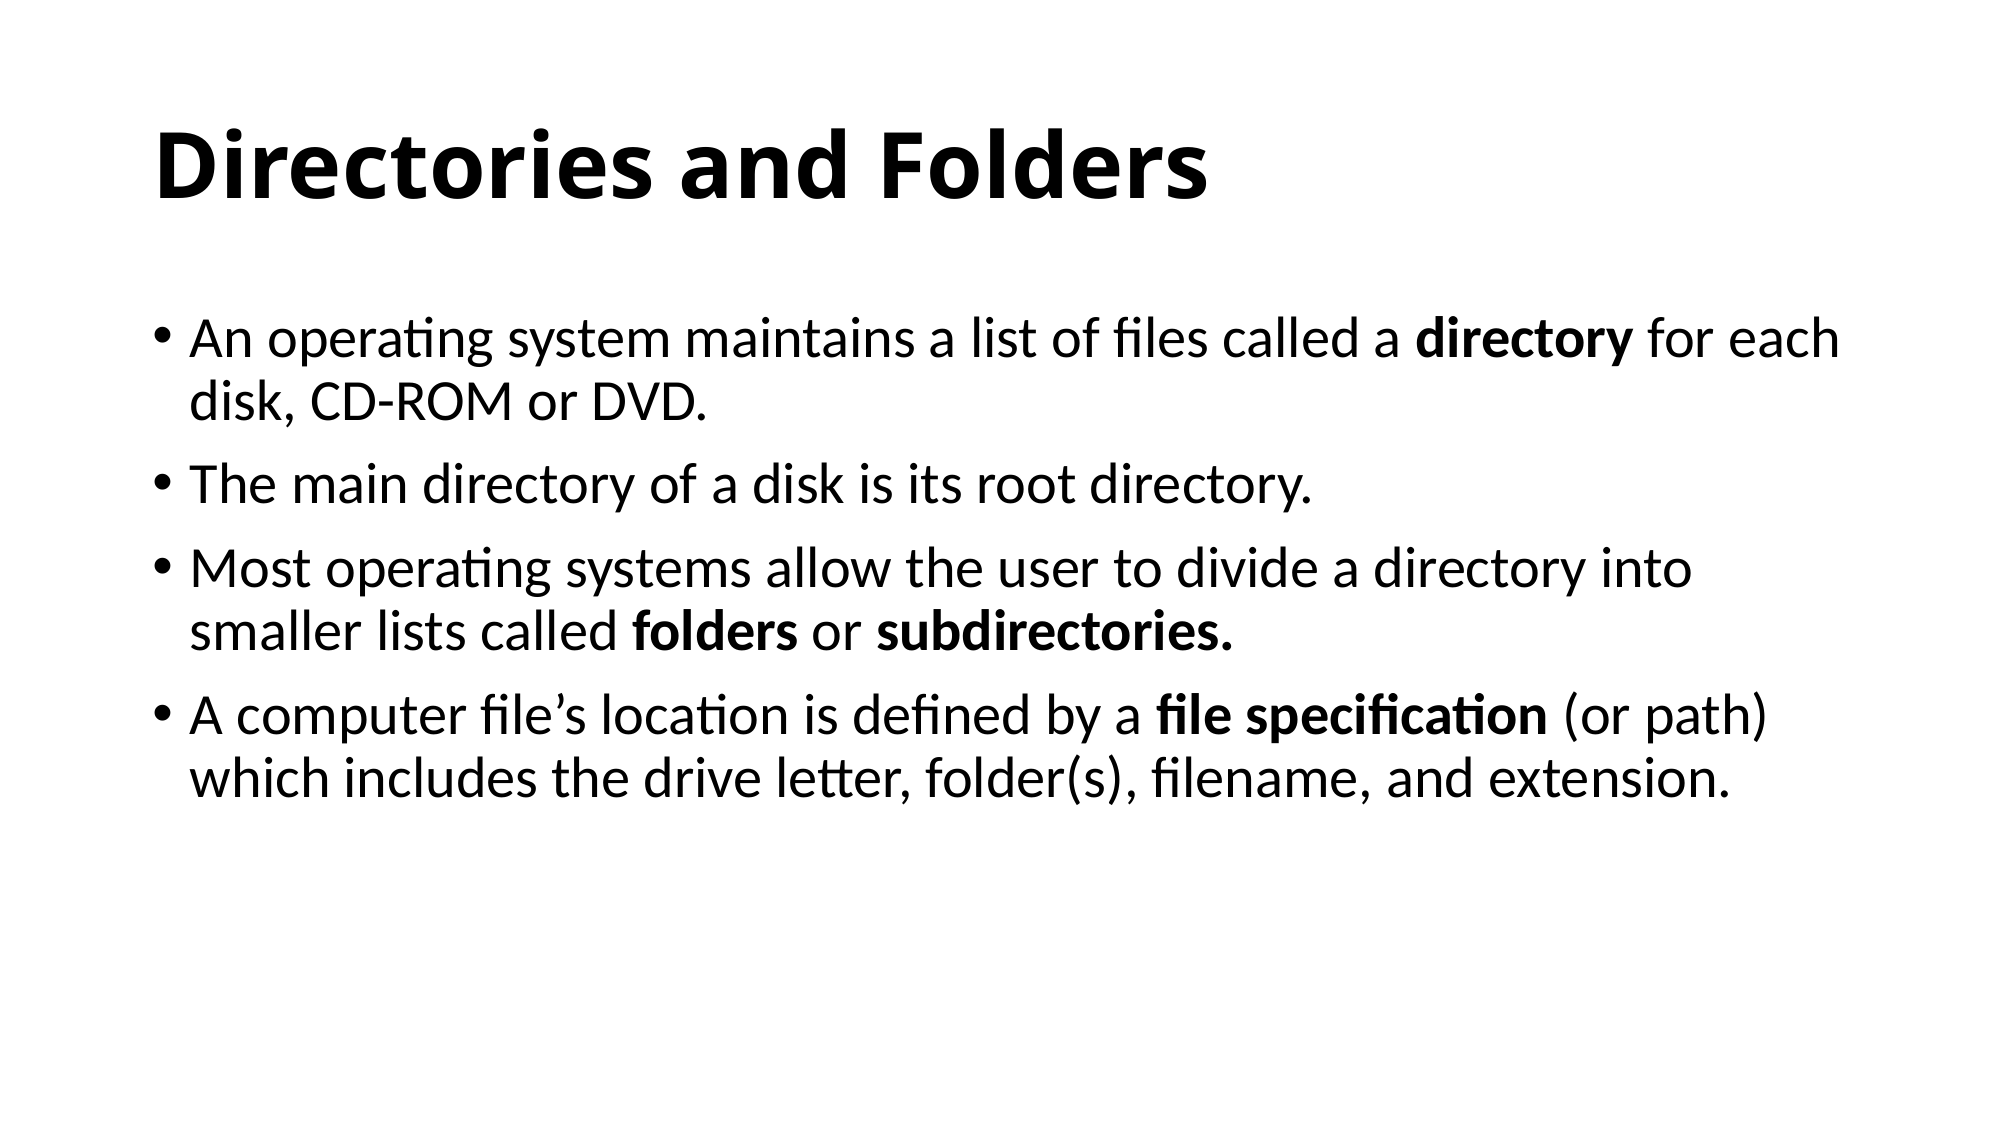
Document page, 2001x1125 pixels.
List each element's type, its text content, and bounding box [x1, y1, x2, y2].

list An operating system maintains a list of files called a directory for each disk, CD-ROM or DVD. The main directory of a disk is its root directory. Most operating systems allow the user to divide a directory into smaller lists called folders or subdirectories. A computer file’s location is defined by a file specification (or path) which includes the drive letter, folder(s), filename, and extension. [137, 299, 1863, 1014]
title Directories and Folders [137, 59, 1863, 278]
